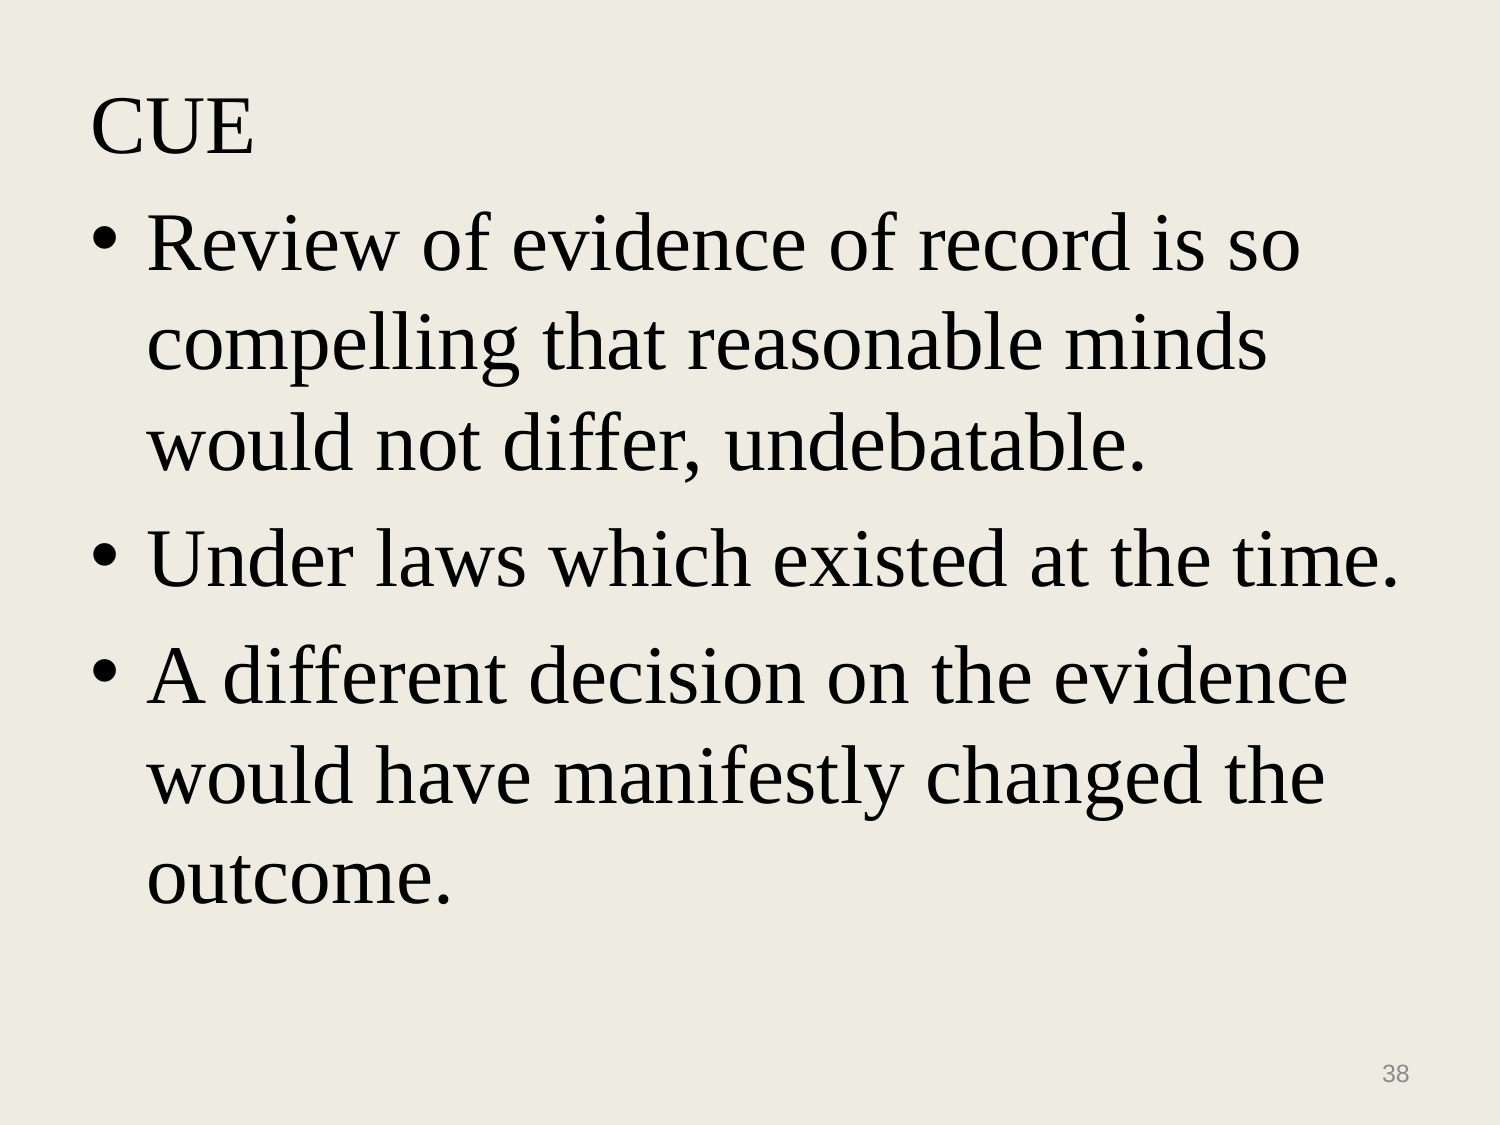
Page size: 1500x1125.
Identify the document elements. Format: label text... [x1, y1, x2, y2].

list CUE Review of evidence of record is so compelling that reasonable minds would not differ, undebatable. Under laws which existed at the time. A different decision on the evidence would have manifestly changed the outcome. [75, 62, 1425, 1005]
slide_number 38 [1074, 1042, 1425, 1103]
